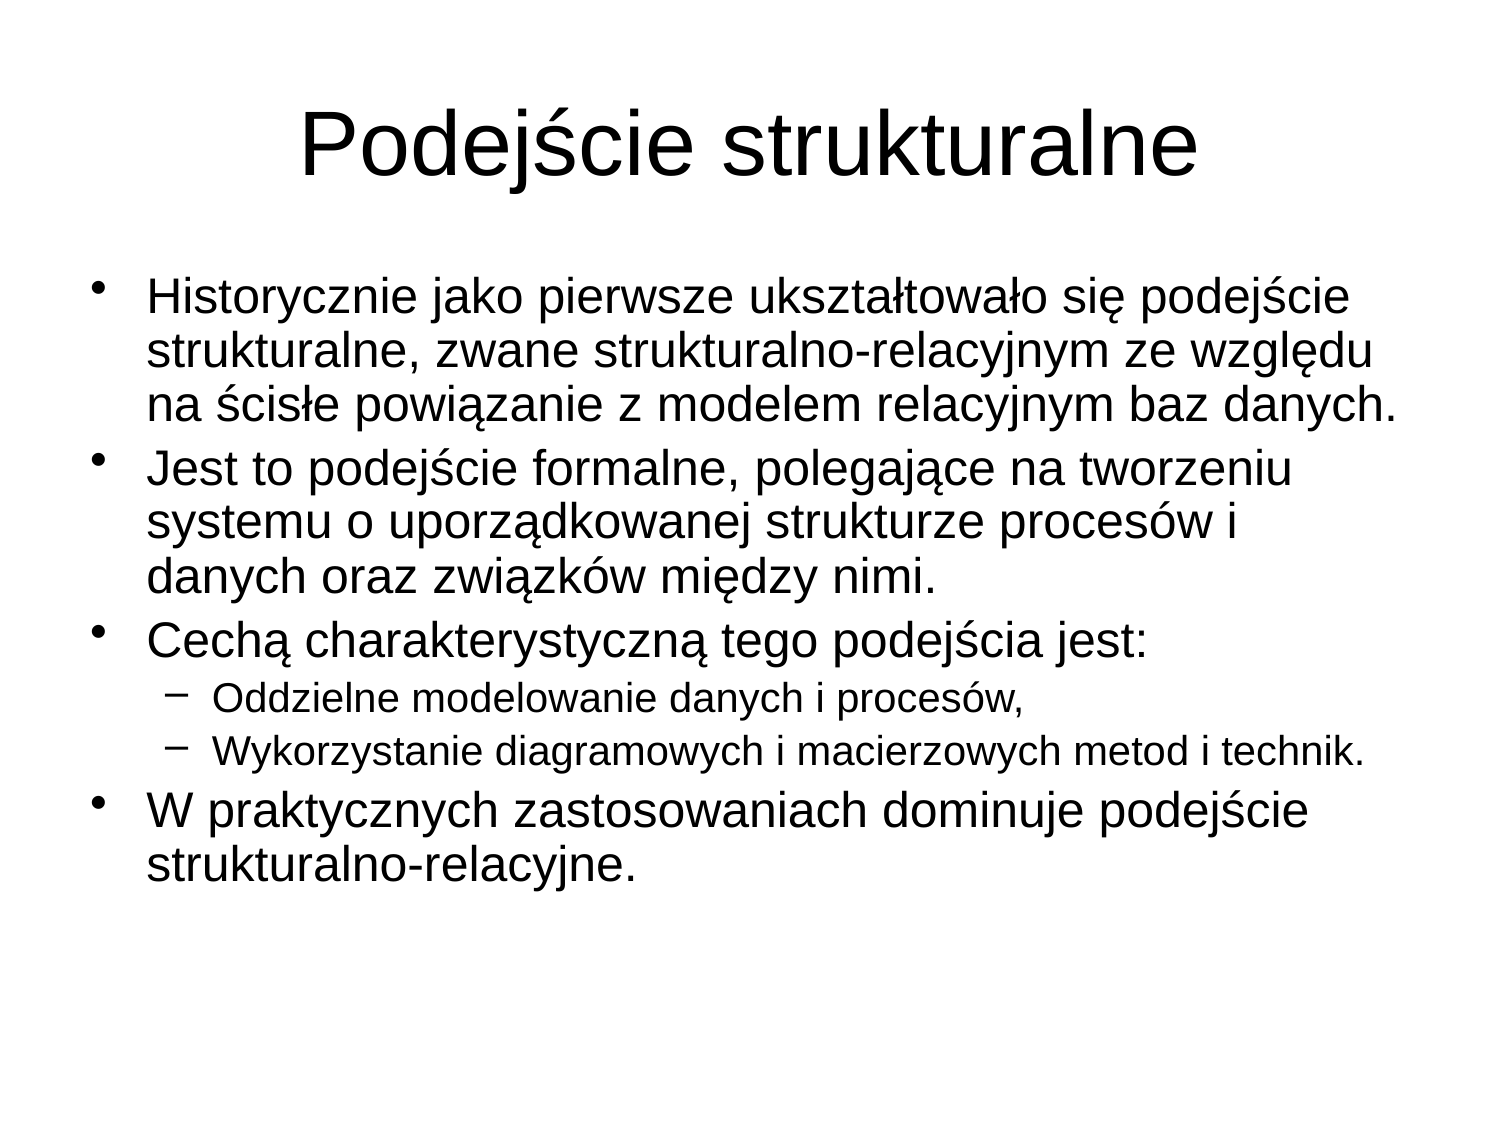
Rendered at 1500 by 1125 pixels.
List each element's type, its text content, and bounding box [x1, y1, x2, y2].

title Podejście strukturalne [74, 44, 1426, 233]
list Historycznie jako pierwsze ukształtowało się podejście strukturalne, zwane strukturalno-relacyjnym ze względu na ścisłe powiązanie z modelem relacyjnym baz danych. Jest to podejście formalne, polegające na tworzeniu systemu o uporządkowanej strukturze procesów i danych oraz związków między nimi. Cechą charakterystyczną tego podejścia jest: Oddzielne modelowanie danych i procesów, Wykorzystanie diagramowych i macierzowych metod i technik. W praktycznych zastosowaniach dominuje podejście strukturalno-relacyjne. [74, 262, 1426, 1006]
